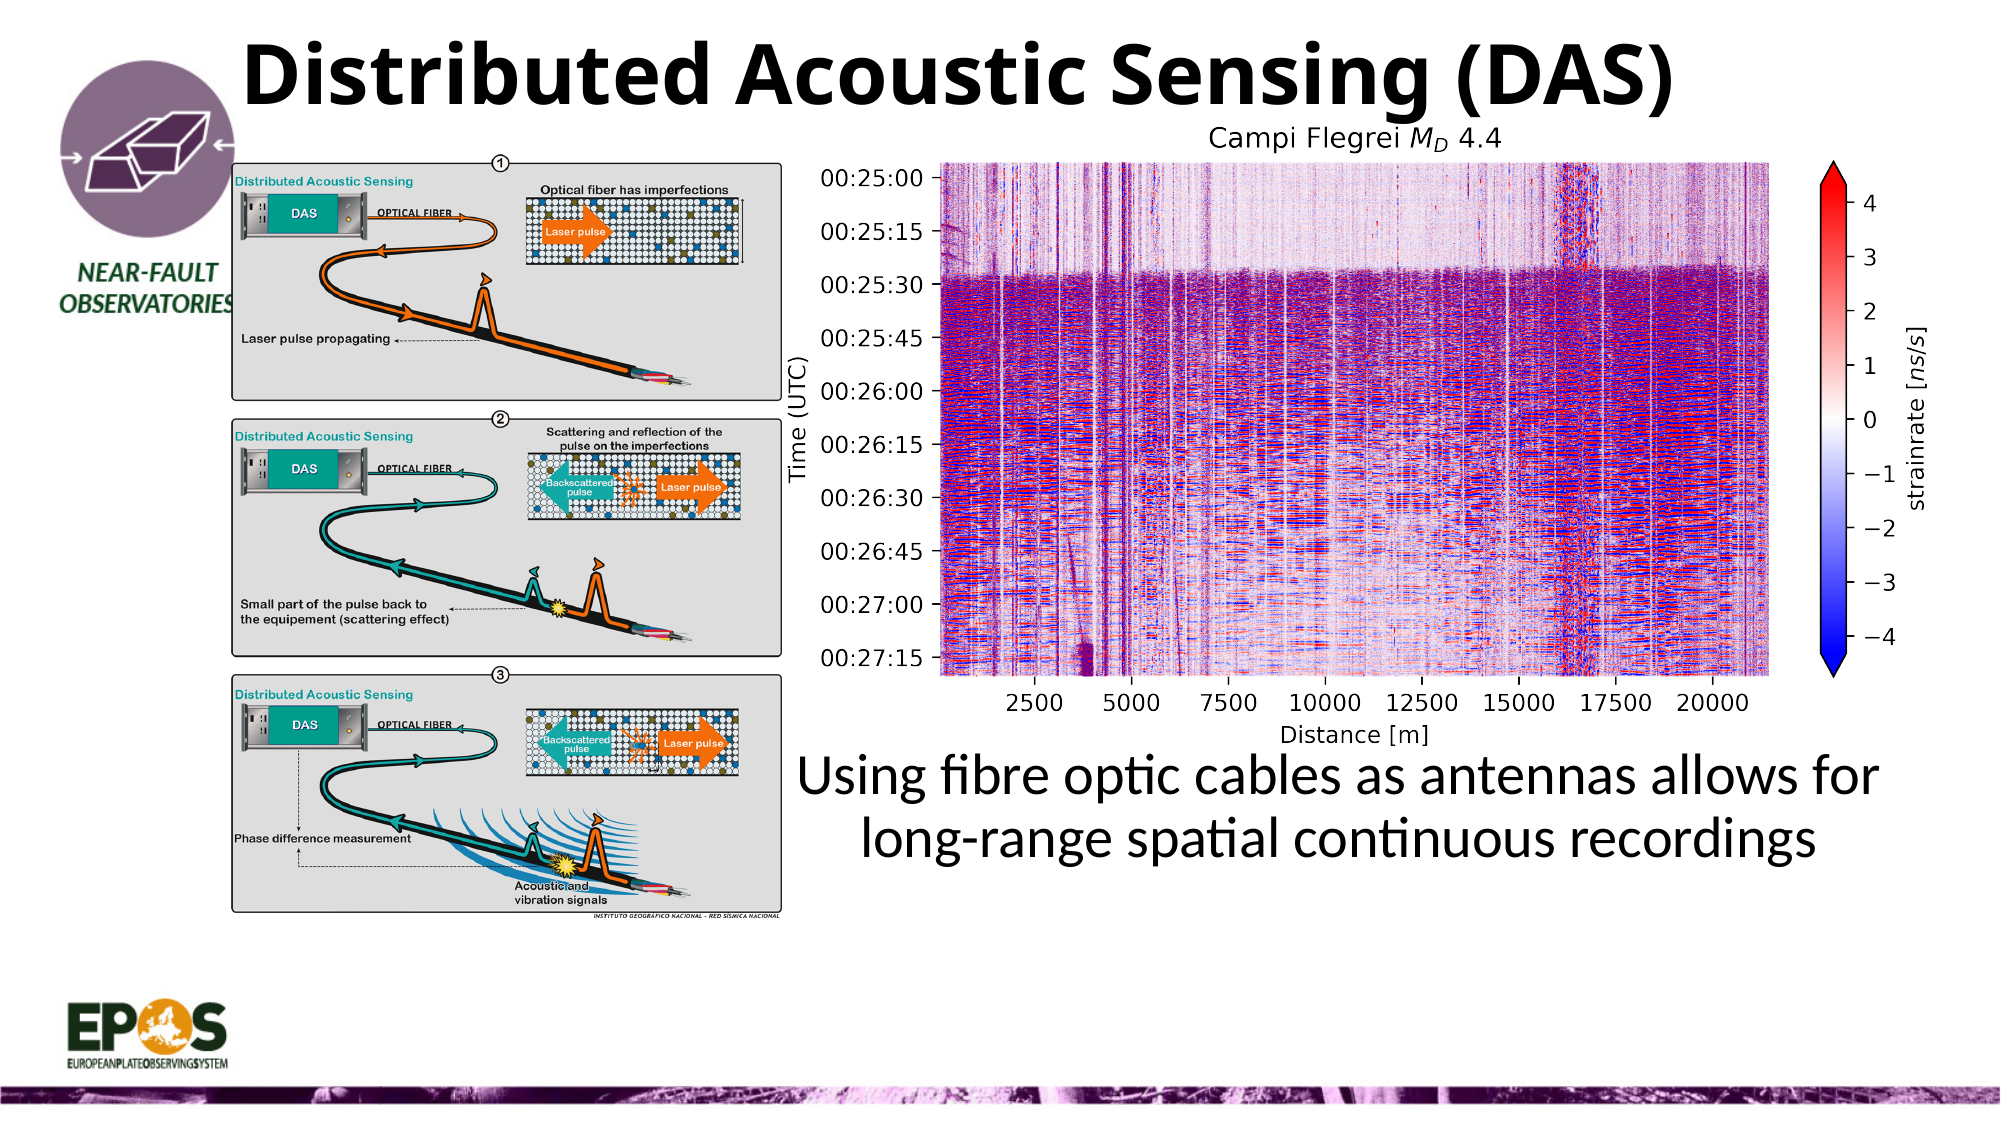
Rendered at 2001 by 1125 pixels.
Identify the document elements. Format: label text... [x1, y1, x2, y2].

picture [0, 0, 2001, 1125]
title Distributed Acoustic Sensing (DAS) [225, 0, 1782, 155]
list Using fibre optic cables as antennas allows for long-range spatial continuous recordings [782, 764, 1945, 901]
